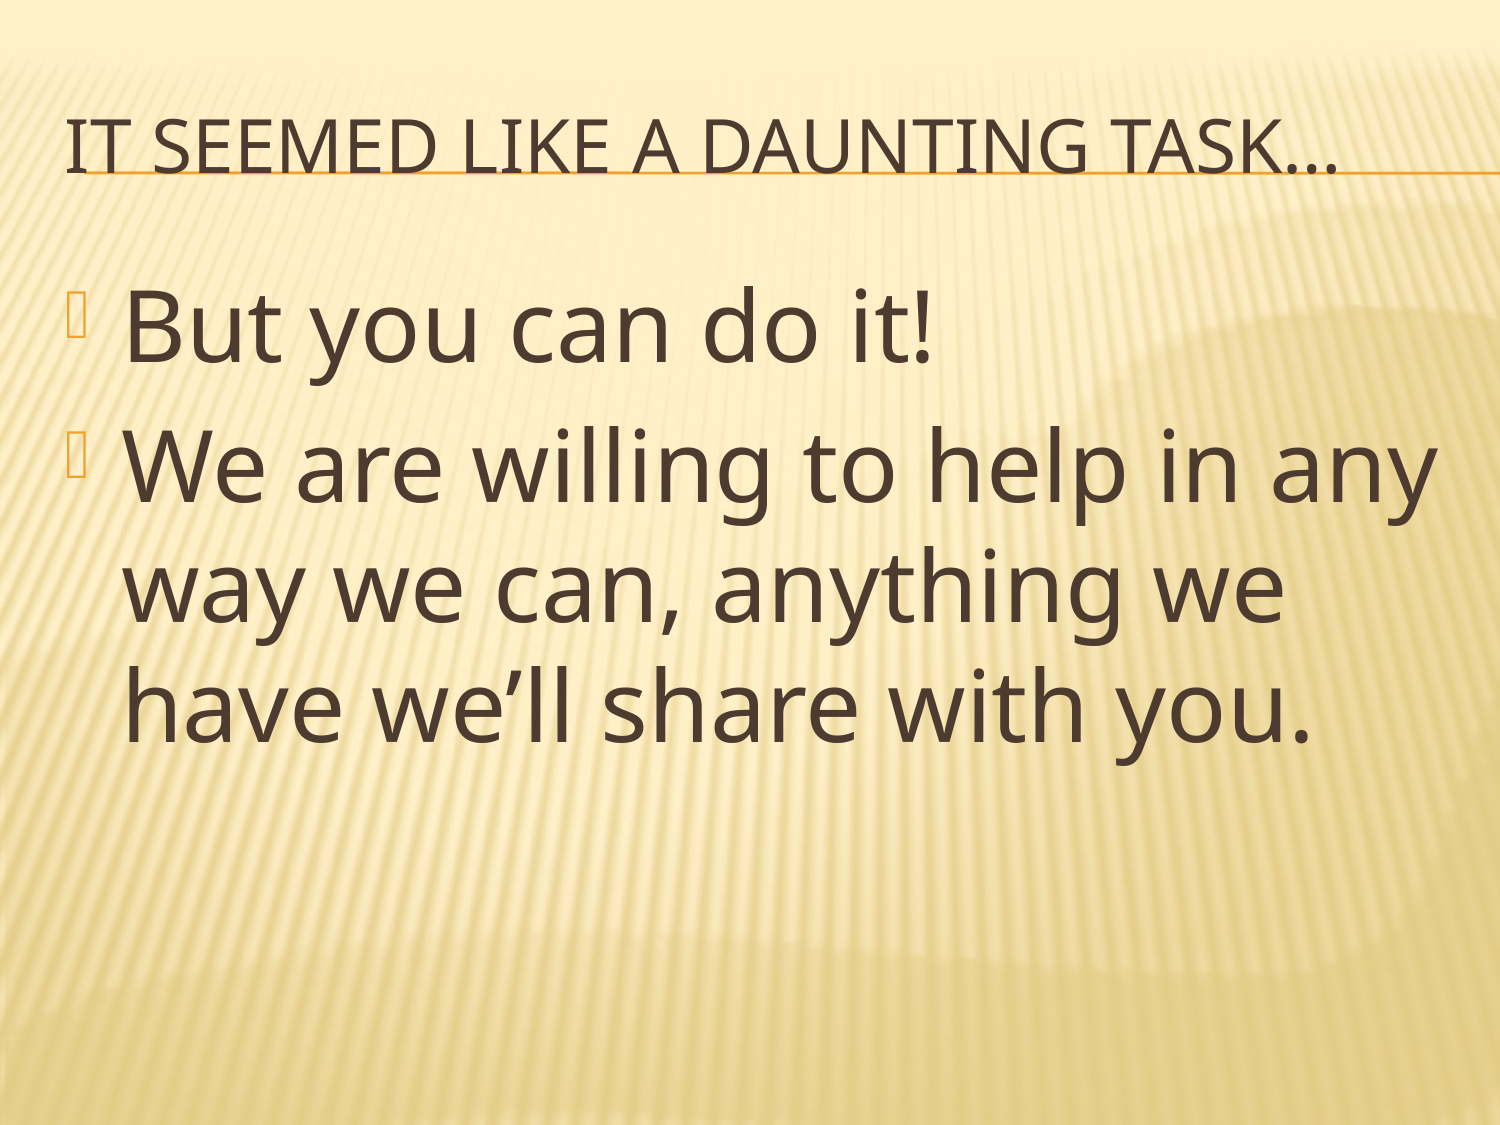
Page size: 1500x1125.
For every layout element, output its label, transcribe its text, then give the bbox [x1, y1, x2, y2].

list But you can do it! We are willing to help in any way we can, anything we have we’ll share with you. [50, 254, 1475, 998]
title It seemed like a daunting task… [50, 75, 1475, 213]
